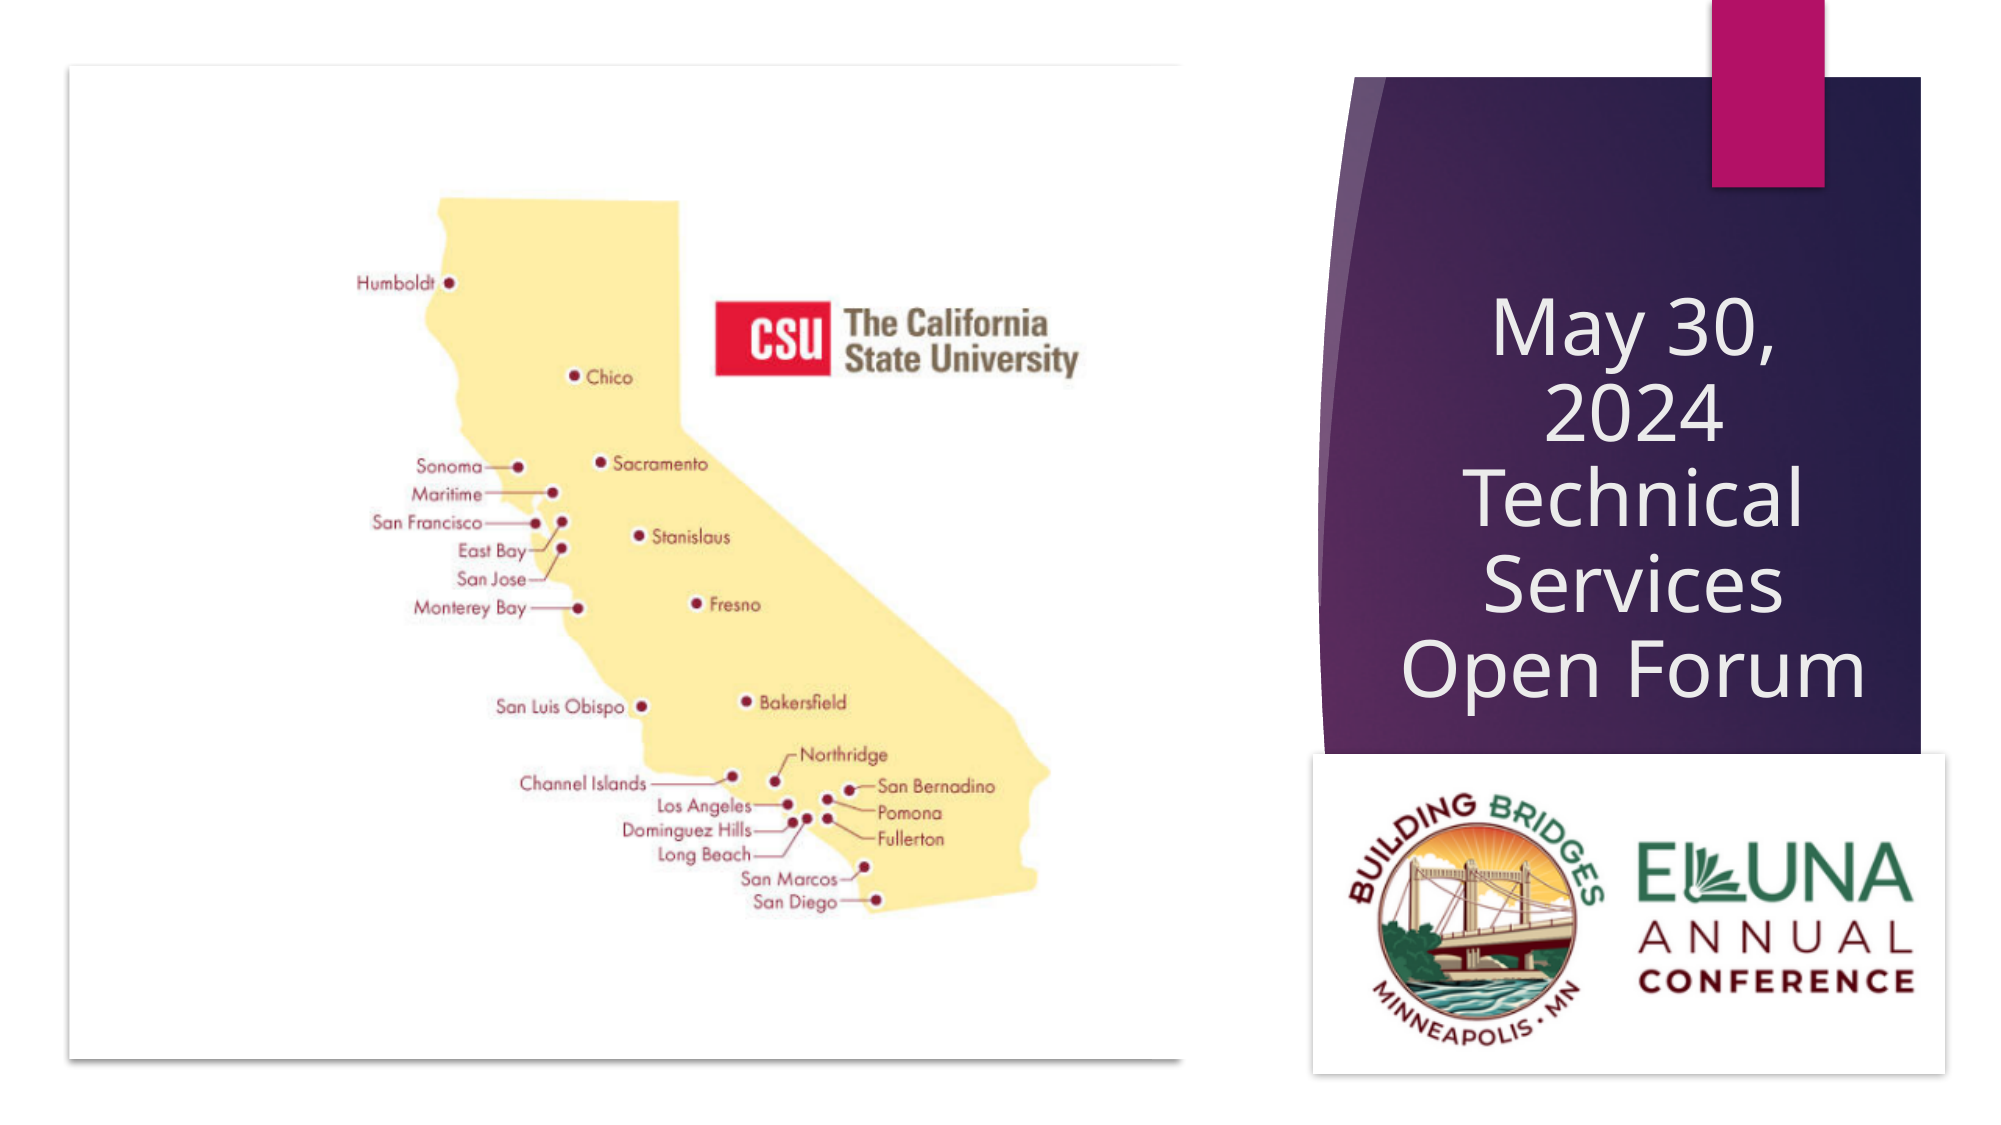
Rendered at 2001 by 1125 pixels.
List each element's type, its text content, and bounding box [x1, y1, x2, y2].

title May 30, 2024 Technical Services Open Forum [1374, 203, 1894, 723]
picture [319, 182, 1102, 943]
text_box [69, 64, 1367, 1060]
picture [1327, 767, 1931, 1060]
